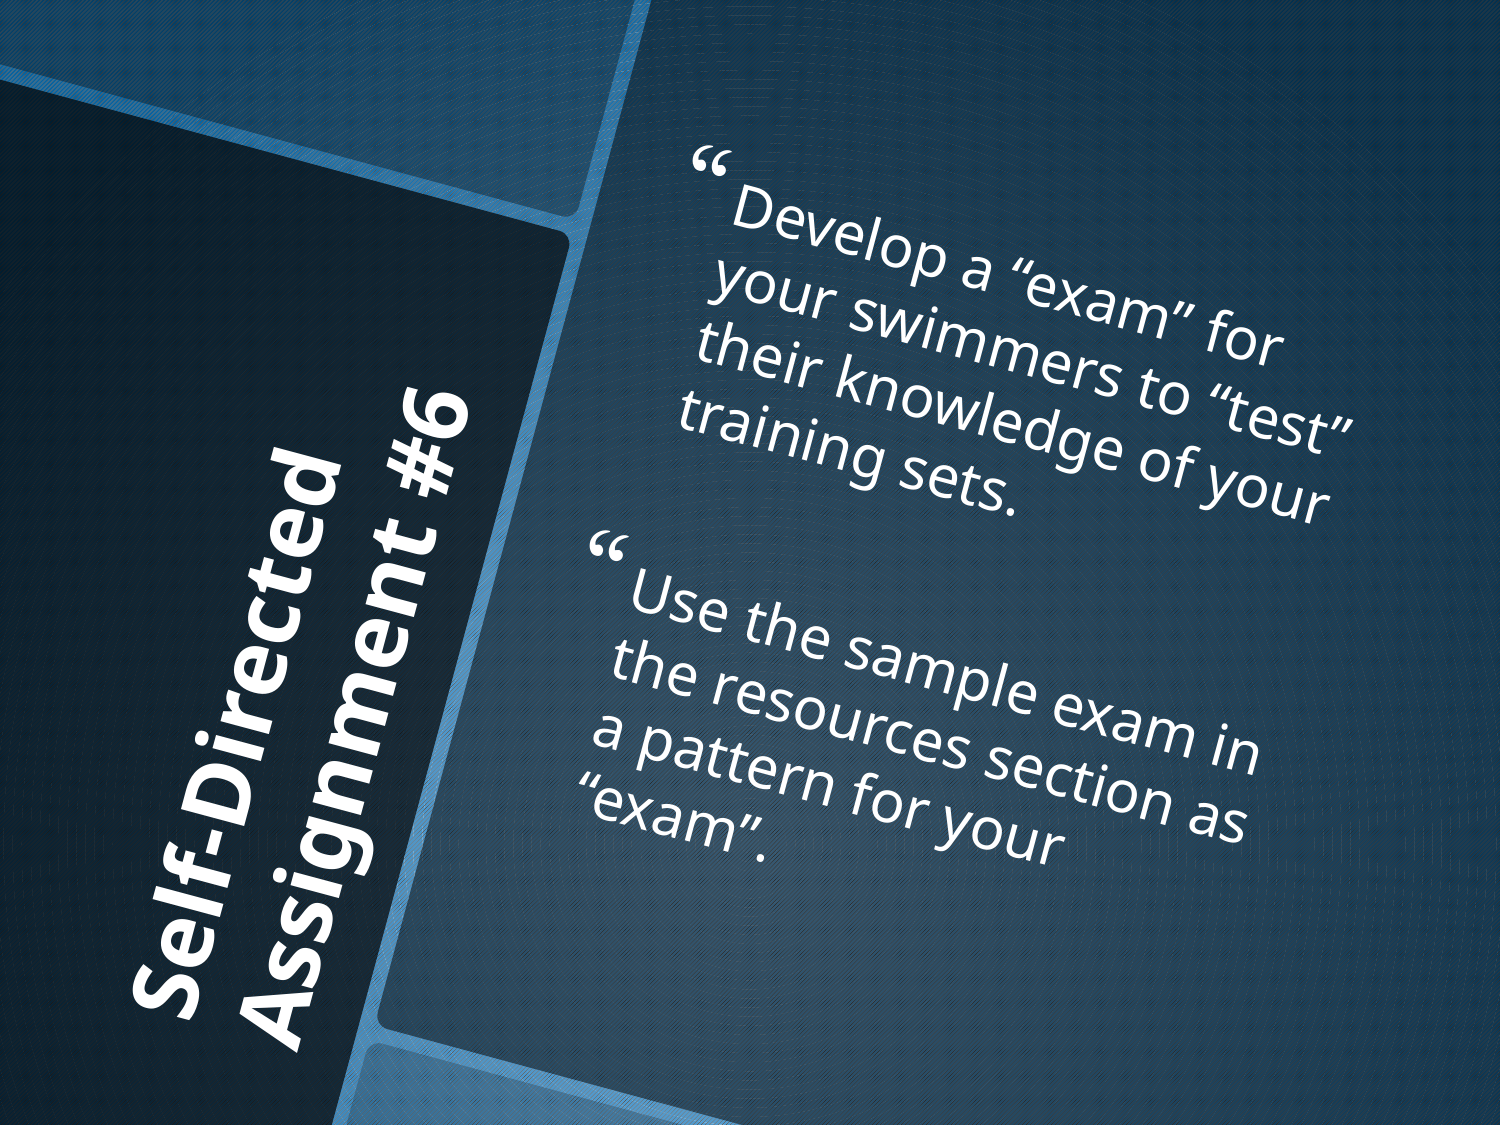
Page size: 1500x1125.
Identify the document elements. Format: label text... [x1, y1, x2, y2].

title Self-Directed Assignment #6 [50, 200, 534, 1076]
list Develop a “exam” for your swimmers to “test” their knowledge of your training sets. Use the sample exam in the resources section as a pattern for your “exam”. [475, 72, 1430, 1076]
